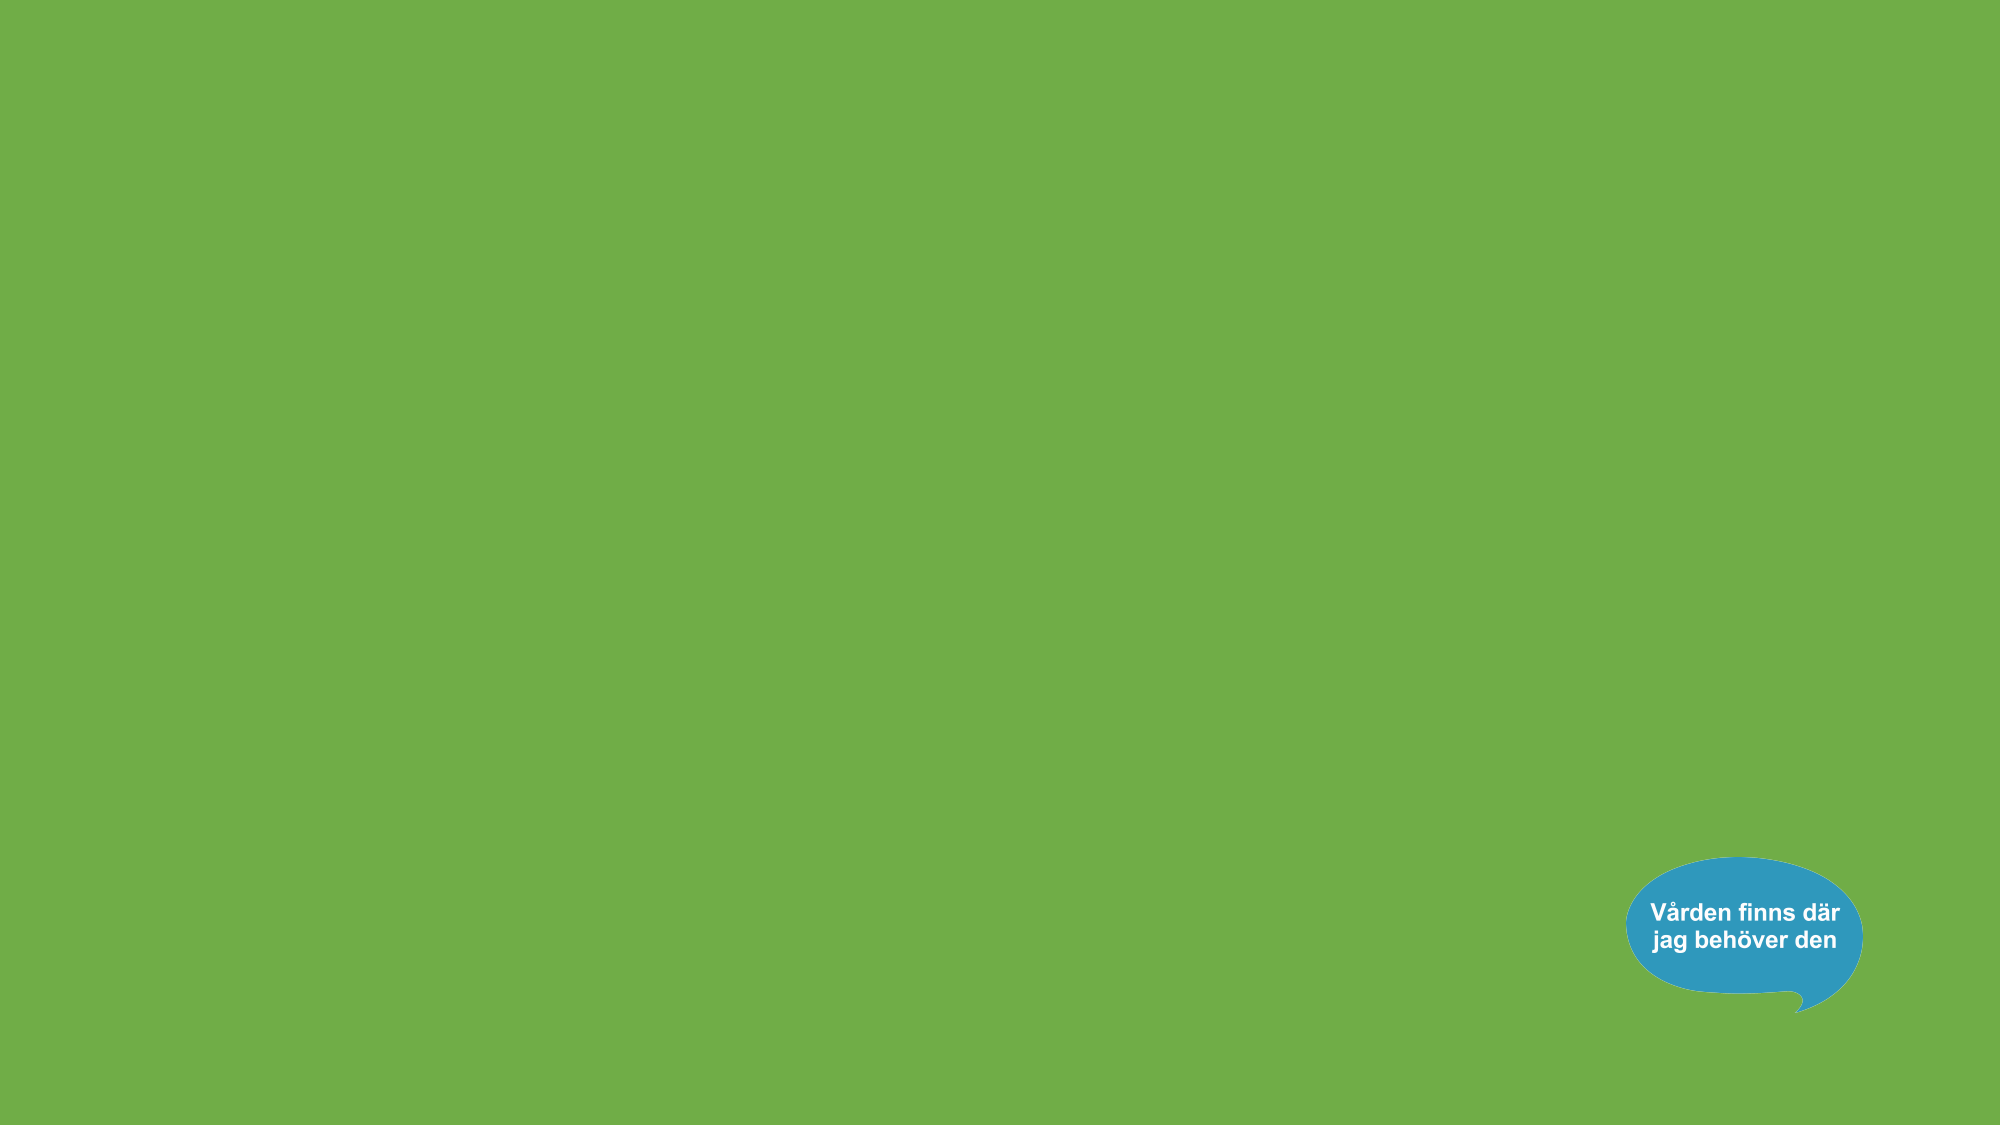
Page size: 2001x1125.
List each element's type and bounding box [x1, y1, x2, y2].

picture [1626, 857, 1863, 1013]
